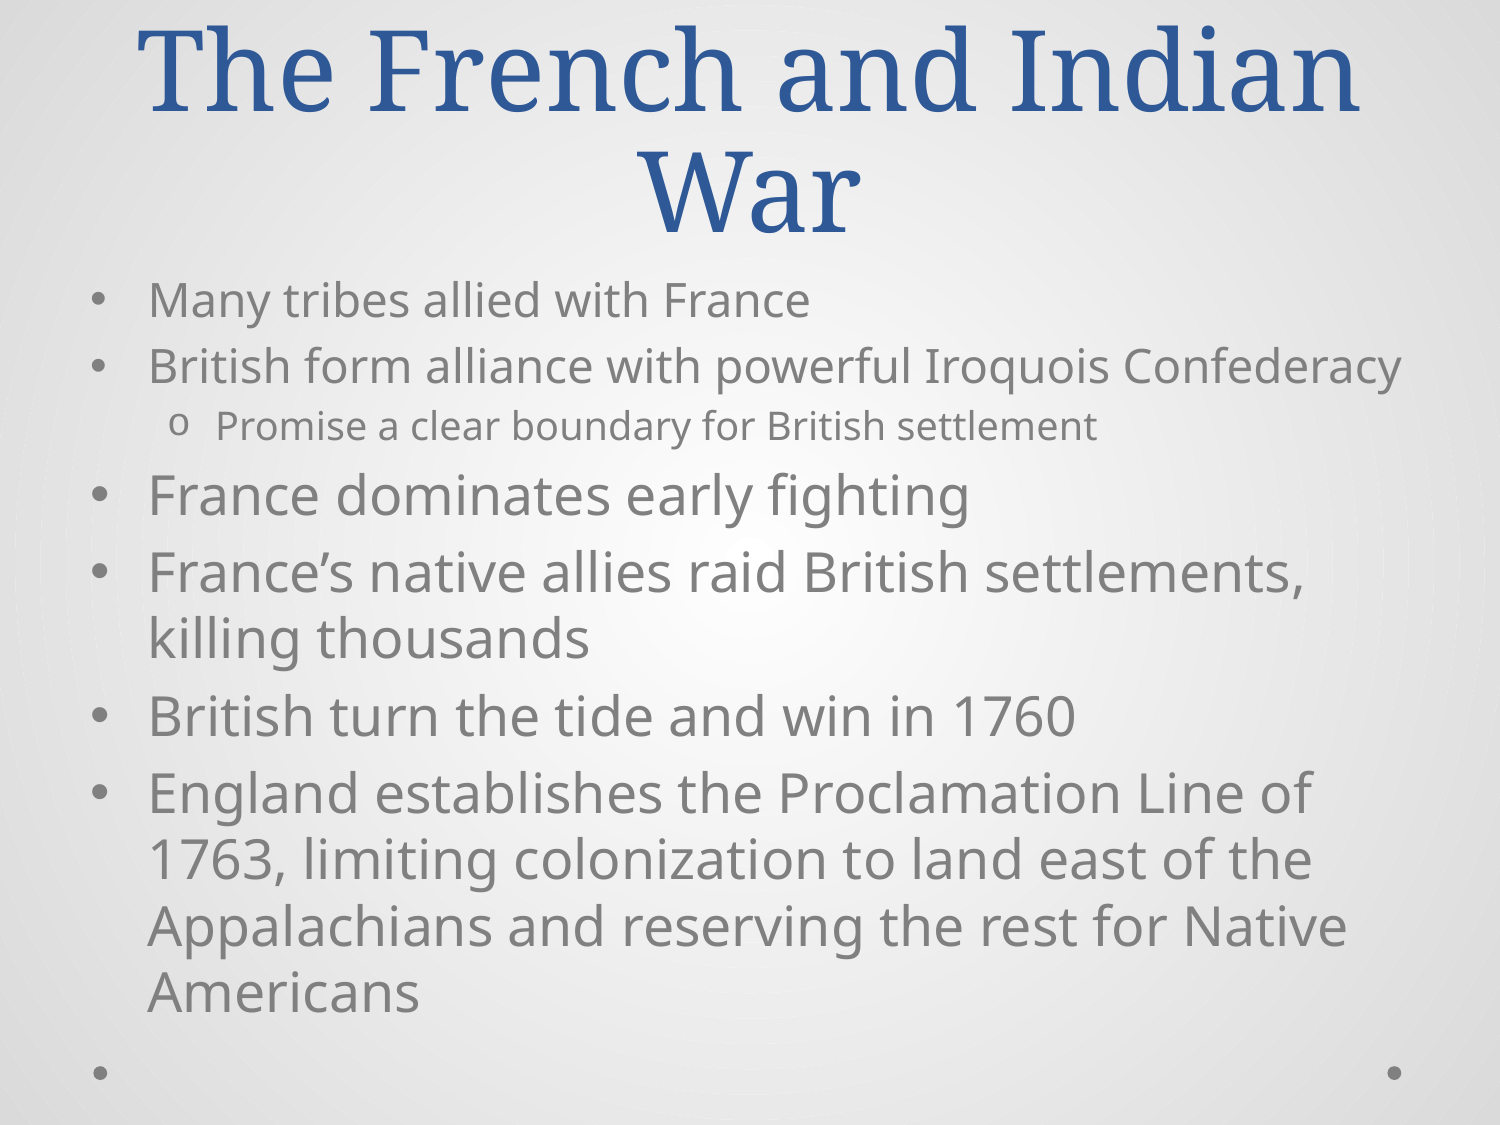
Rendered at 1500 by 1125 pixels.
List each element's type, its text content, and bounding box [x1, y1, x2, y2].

title The French and Indian War [75, 0, 1425, 262]
list Many tribes allied with France British form alliance with powerful Iroquois Confederacy Promise a clear boundary for British settlement France dominates early fighting France’s native allies raid British settlements, killing thousands British turn the tide and win in 1760 England establishes the Proclamation Line of 1763, limiting colonization to land east of the Appalachians and reserving the rest for Native Americans [75, 262, 1425, 1063]
